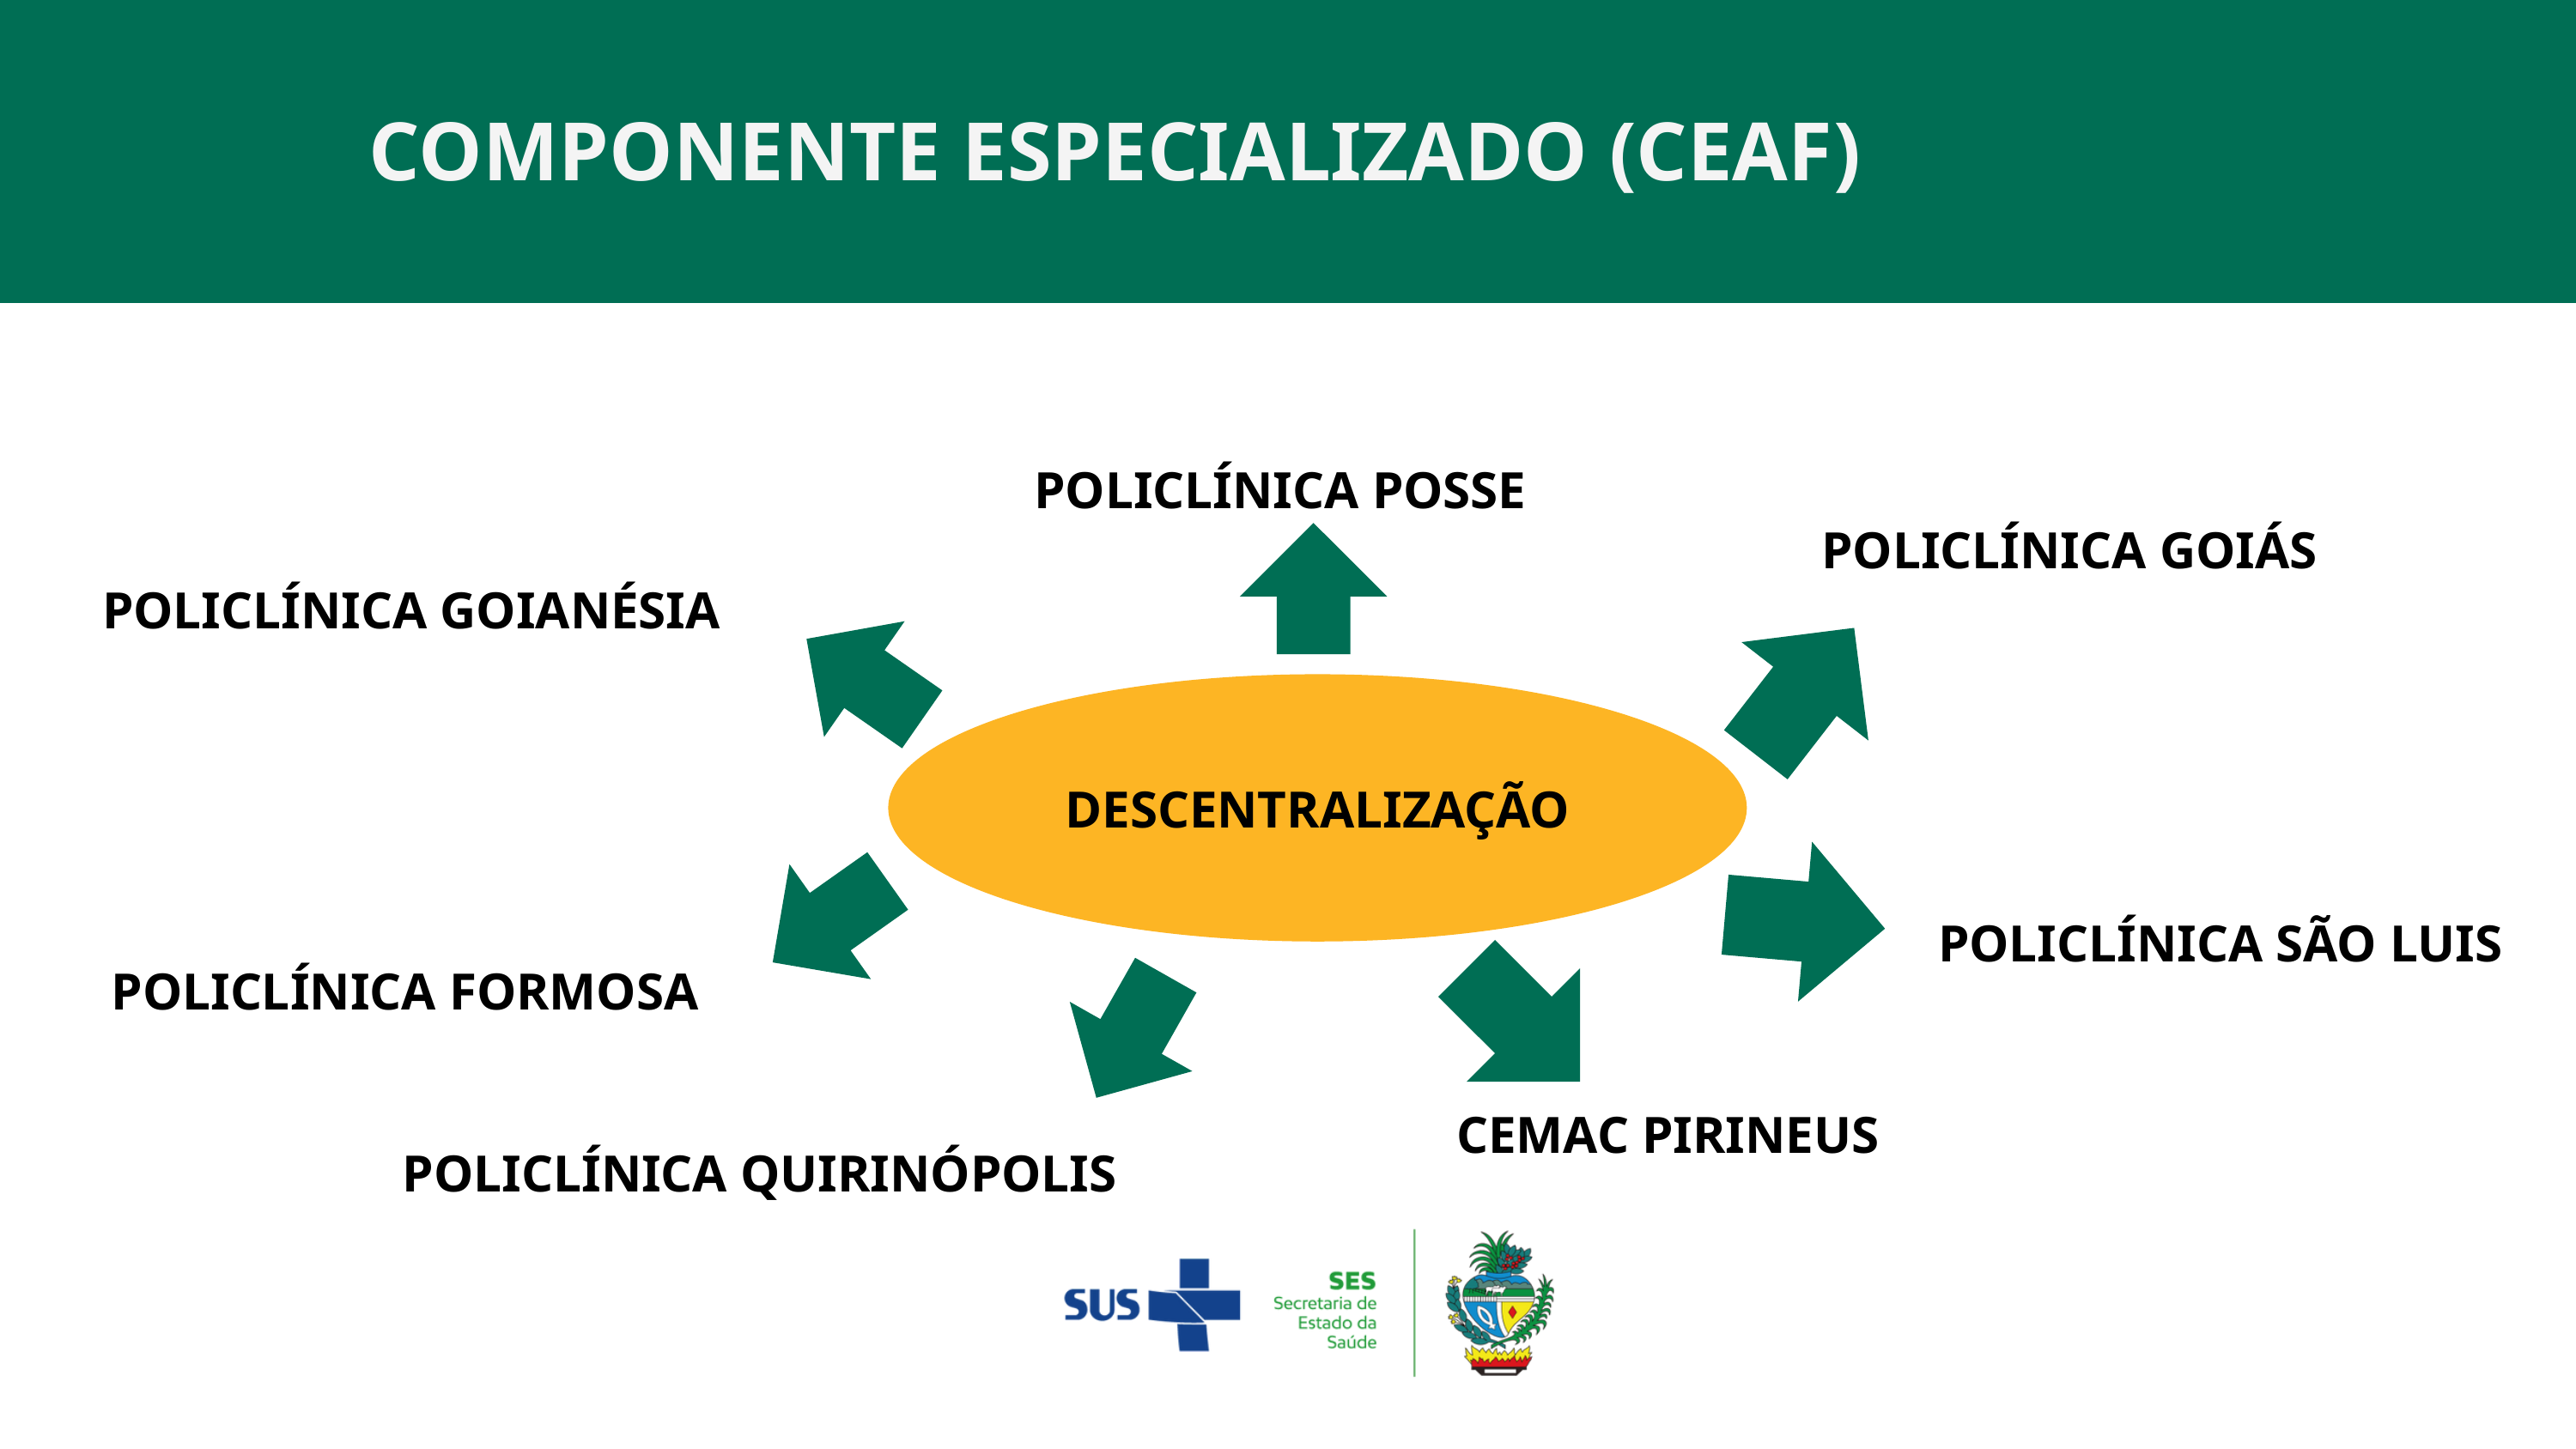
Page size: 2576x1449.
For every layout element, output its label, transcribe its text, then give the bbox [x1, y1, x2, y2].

text_box POLICLÍNICA GOIÁS [1805, 509, 2348, 579]
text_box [1239, 522, 1388, 655]
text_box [0, 0, 2576, 304]
text_box POLICLÍNICA FORMOSA [90, 950, 732, 1021]
text_box POLICLÍNICA QUIRINÓPOLIS [386, 1132, 1146, 1203]
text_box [888, 674, 1747, 942]
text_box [759, 851, 902, 992]
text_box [1443, 944, 1604, 1106]
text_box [1724, 610, 1886, 773]
text_box POLICLÍNICA POSSE [1013, 449, 1559, 519]
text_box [793, 608, 935, 750]
text_box [1004, 1211, 1572, 1394]
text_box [1724, 840, 1886, 1003]
text_box CEMAC PIRINEUS [1442, 1093, 1894, 1163]
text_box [1060, 966, 1202, 1107]
text_box POLICLÍNICA GOIANÉSIA [82, 569, 740, 640]
text_box POLICLÍNICA SÃO LUIS [1917, 901, 2537, 973]
